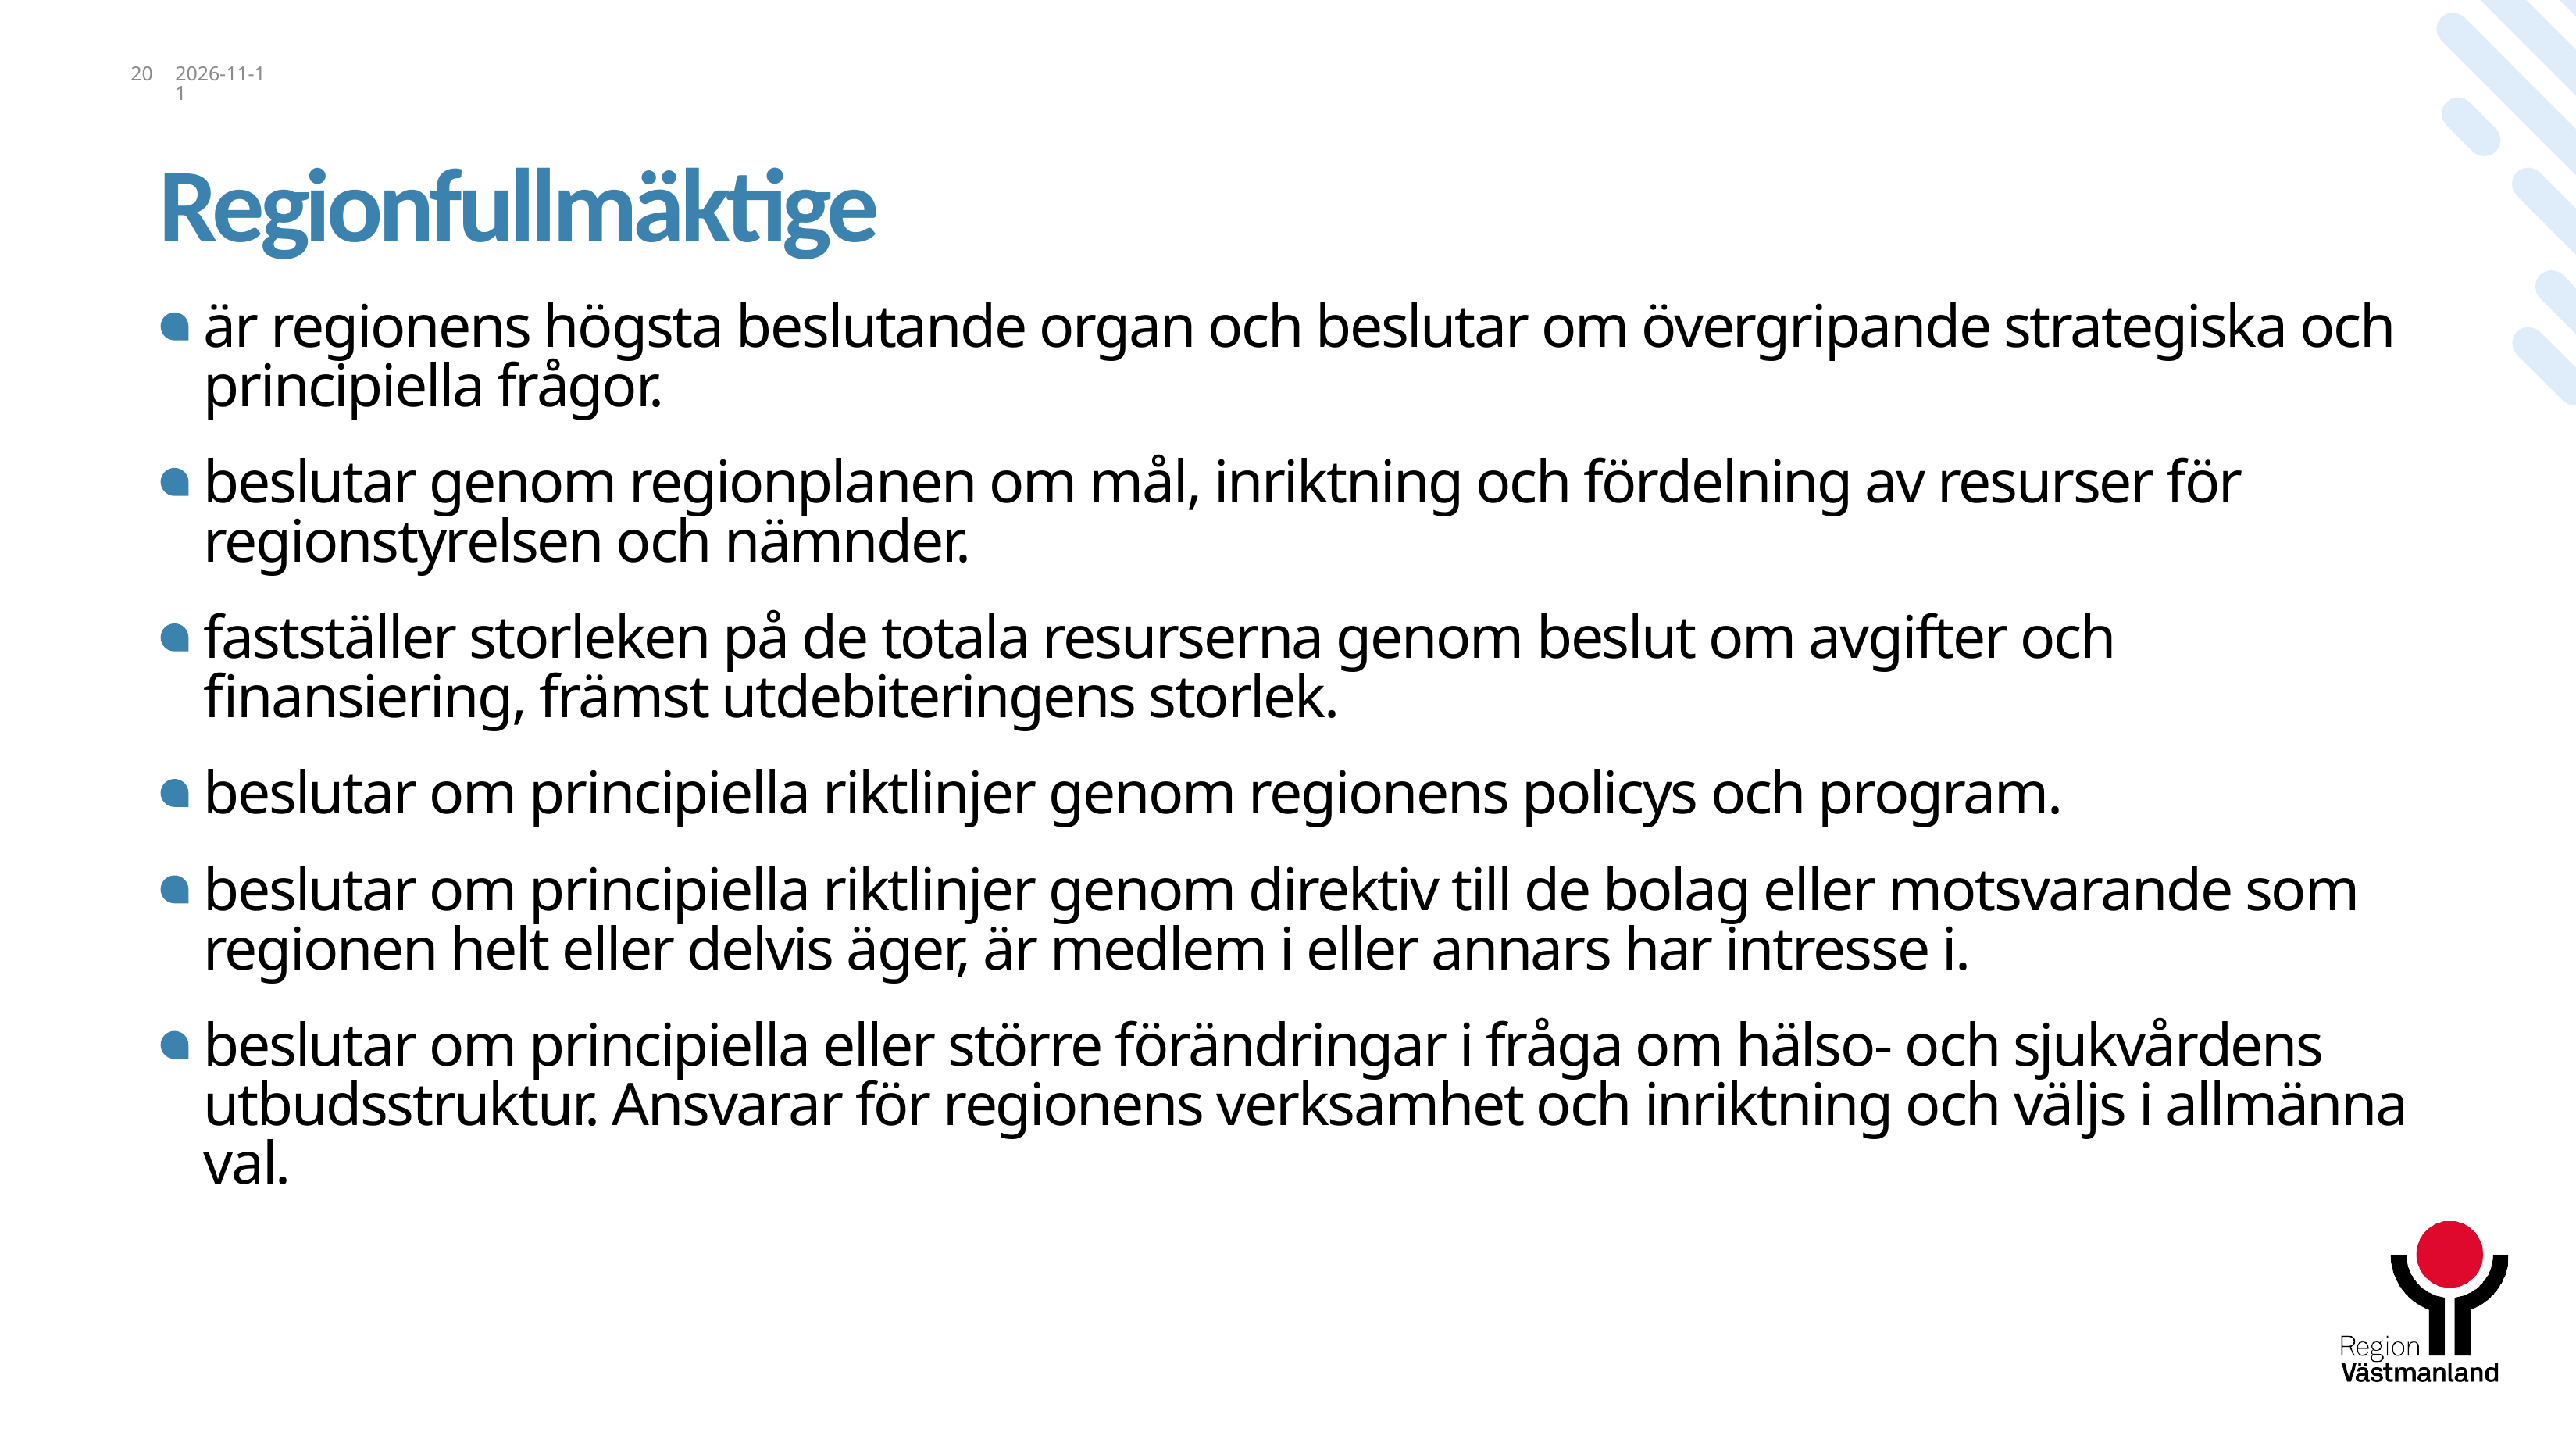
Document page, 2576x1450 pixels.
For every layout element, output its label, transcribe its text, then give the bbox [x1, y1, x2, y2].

picture [2341, 1221, 2509, 1382]
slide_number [175, 61, 277, 86]
slide_number 20 [107, 61, 154, 86]
list är regionens högsta beslutande organ och beslutar om övergripande strategiska och principiella frågor. beslutar genom regionplanen om mål, inriktning och fördelning av resurser för regionstyrelsen och nämnder. fastställer storleken på de totala resurserna genom beslut om avgifter och finansiering, främst utdebiteringens storlek. beslutar om principiella riktlinjer genom regionens policys och program. beslutar om principiella riktlinjer genom direktiv till de bolag eller motsvarande som regionen helt eller delvis äger, är medlem i eller annars har intresse i. beslutar om principiella eller större förändringar i fråga om hälso- och sjukvårdens utbudsstruktur. Ansvarar för regionens verksamhet och inriktning och väljs i allmänna val. [159, 300, 2417, 1203]
title Regionfullmäktige [159, 157, 2417, 273]
